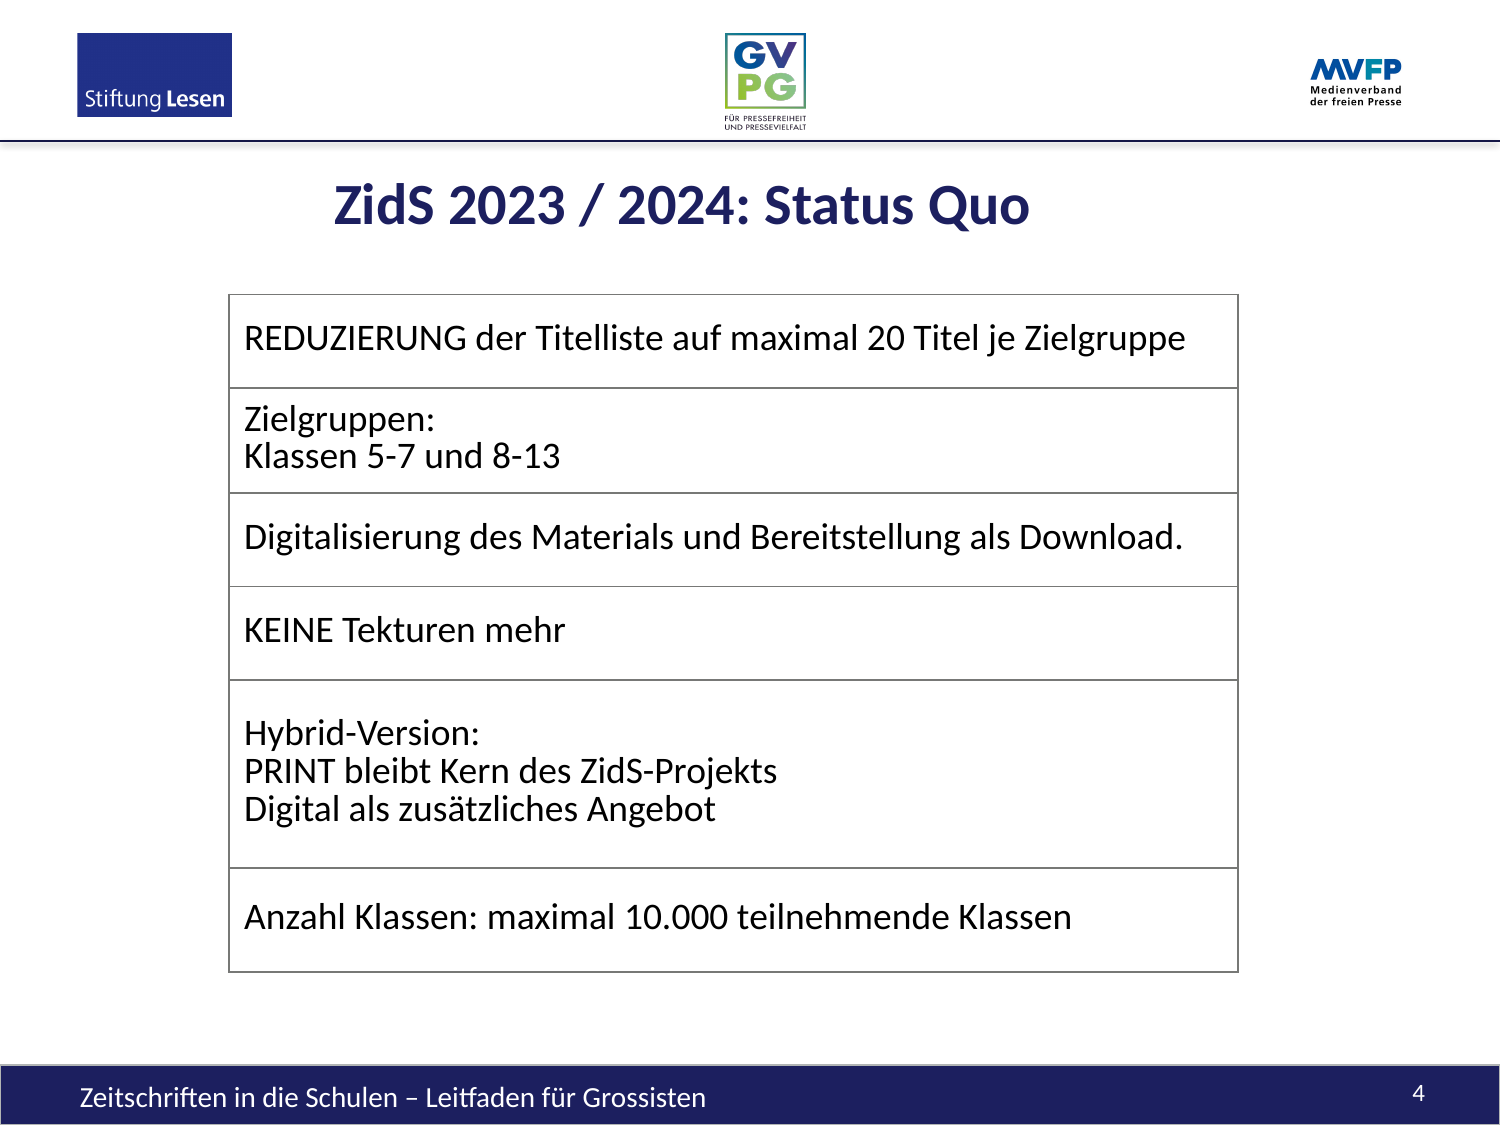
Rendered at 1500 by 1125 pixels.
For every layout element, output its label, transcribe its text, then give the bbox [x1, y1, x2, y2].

table_cell KEINE Tekturen mehr [230, 587, 1237, 679]
table_header REDUZIERUNG der Titelliste auf maximal 20 Titel je Zielgruppe [230, 295, 1237, 387]
table_cell Digitalisierung des Materials und Bereitstellung als Download. [230, 494, 1237, 586]
text_box Zeitschriften in die Schulen – Leitfaden für Grossisten [65, 1070, 1301, 1121]
table_cell Anzahl Klassen: maximal 10.000 teilnehmende Klassen [230, 869, 1237, 971]
table_cell Zielgruppen: Klassen 5-7 und 8-13 [230, 389, 1237, 492]
picture [725, 33, 806, 130]
table_cell Hybrid-Version: PRINT bleibt Kern des ZidS-Projekts Digital als zusätzliches Angebot [230, 681, 1237, 867]
slide_number 4 [1301, 1076, 1425, 1112]
picture [1299, 23, 1412, 136]
text_box ZidS 2023 / 2024: Status Quo [73, 149, 1292, 268]
